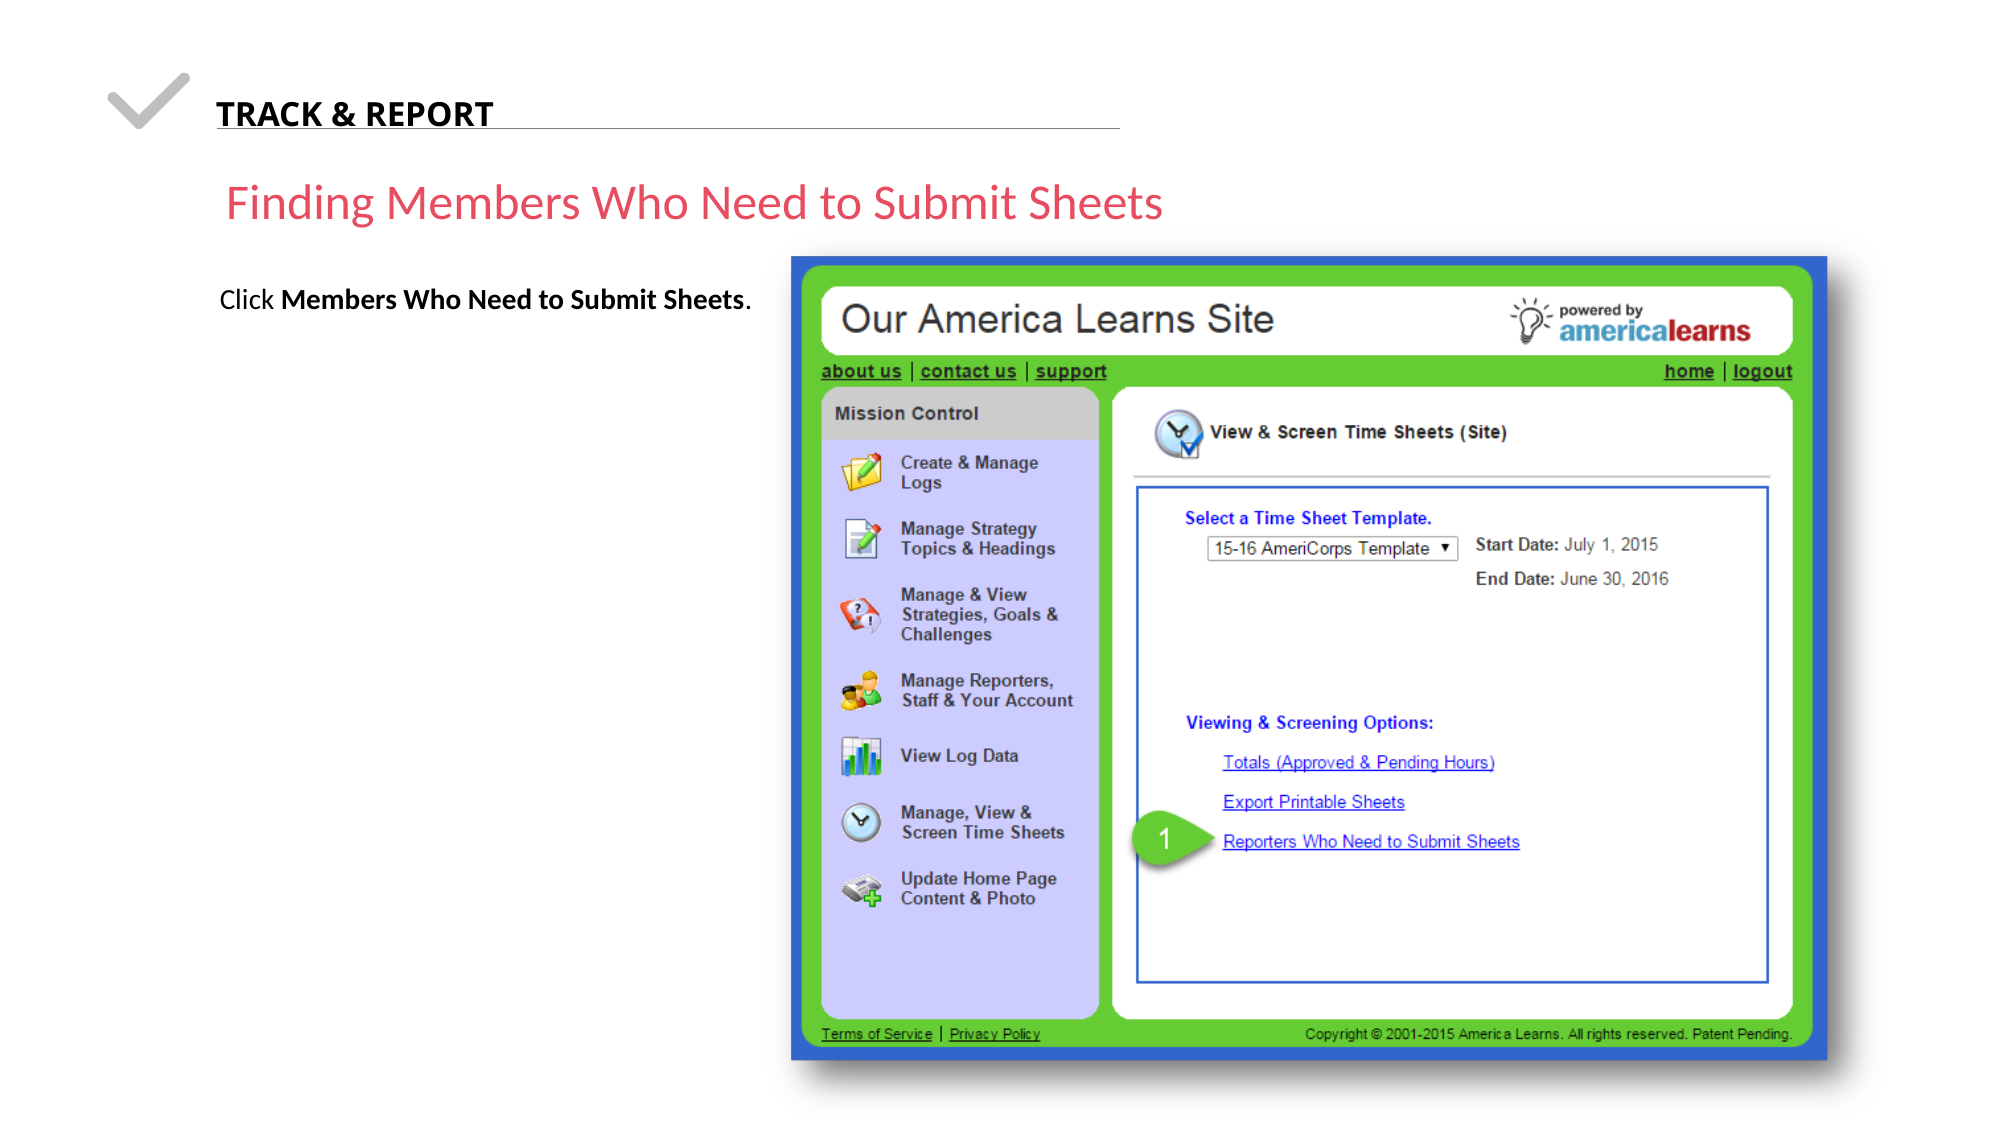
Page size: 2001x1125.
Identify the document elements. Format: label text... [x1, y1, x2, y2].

text_box Click Members Who Need to Submit Sheets. [204, 272, 757, 323]
picture [757, 222, 1896, 1125]
text_box [107, 72, 190, 130]
text_box TRACK & REPORT [201, 66, 1013, 141]
text_box Finding Members Who Need to Submit Sheets [211, 162, 1179, 238]
